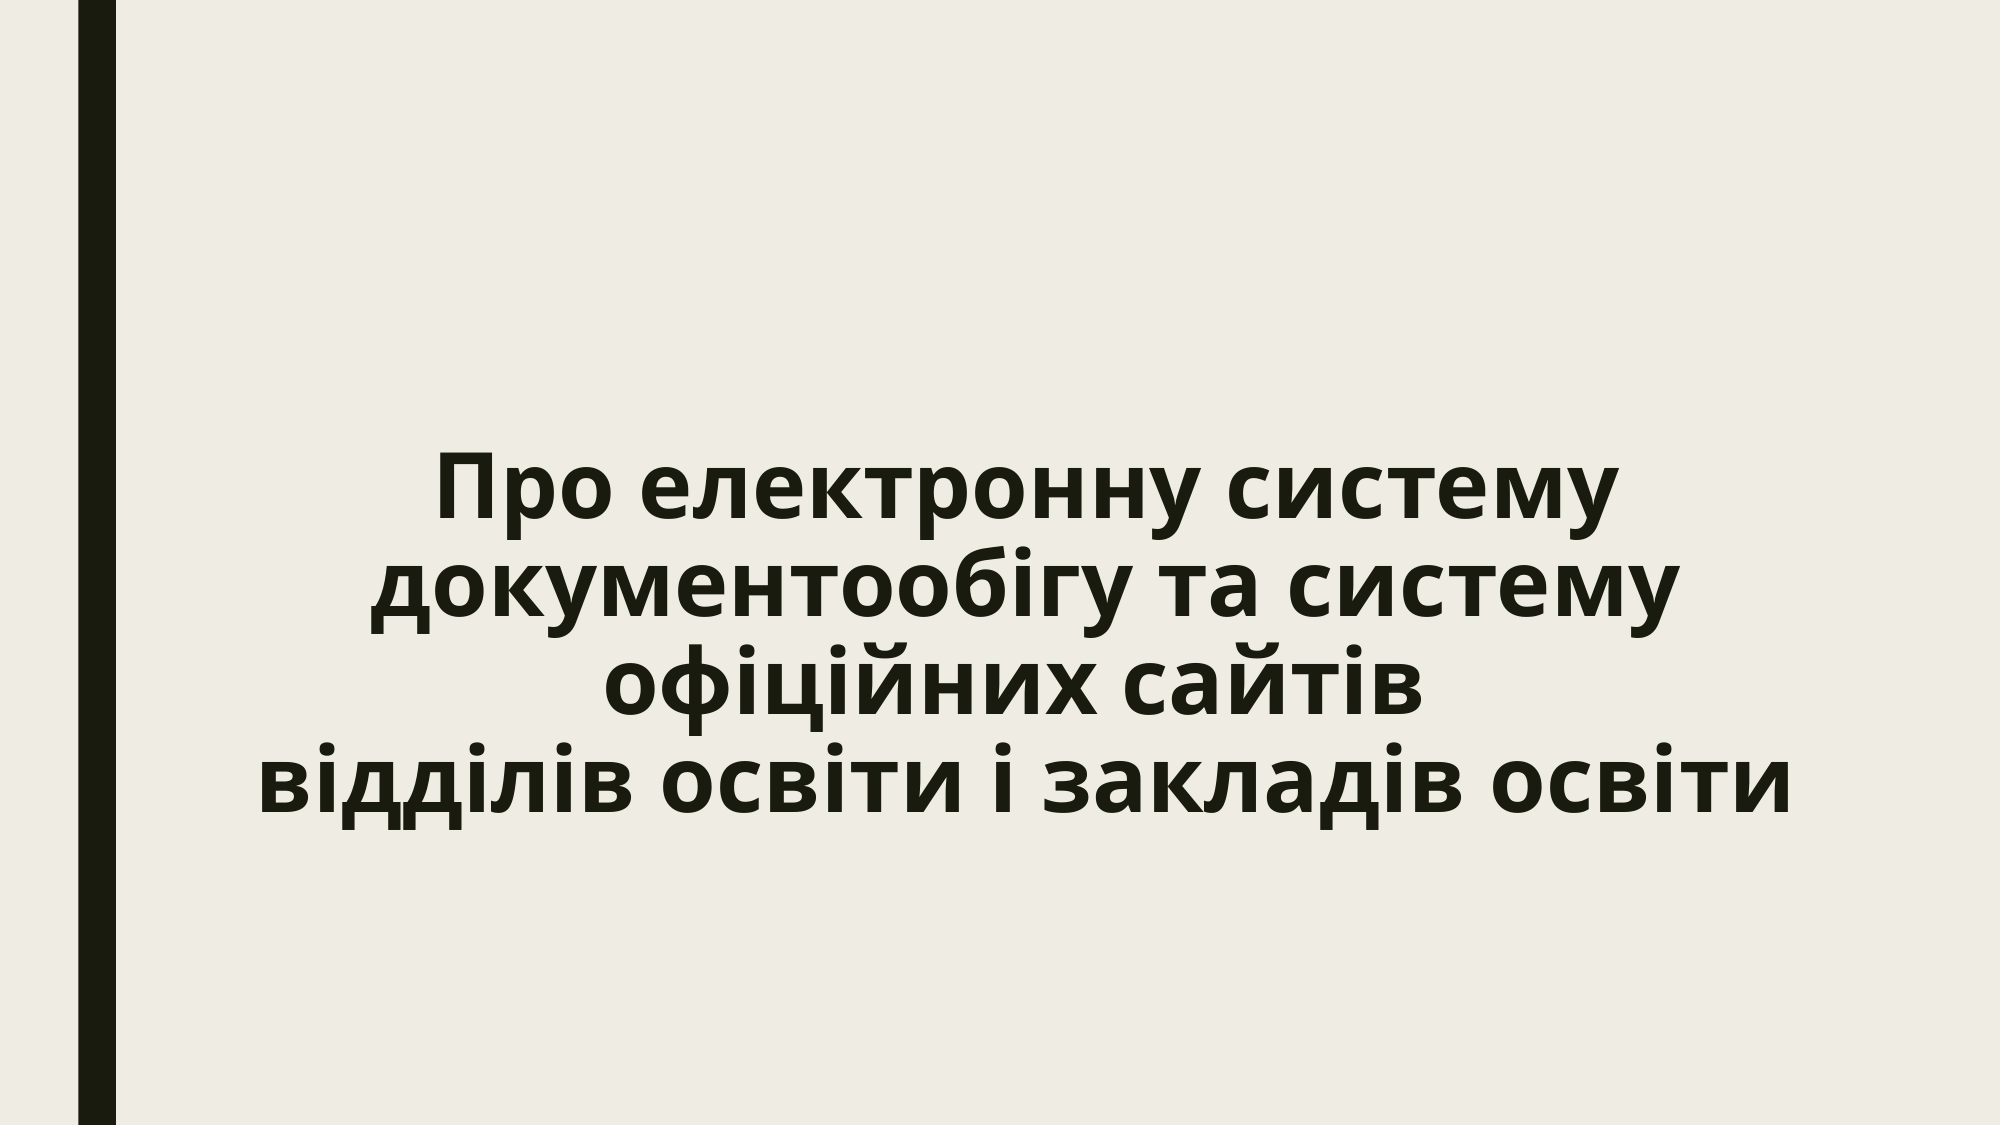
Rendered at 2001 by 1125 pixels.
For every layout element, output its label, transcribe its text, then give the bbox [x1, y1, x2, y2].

title Про електронну систему документообігу та систему офіційних сайтів відділів освіти і закладів освіти [163, 432, 1889, 651]
